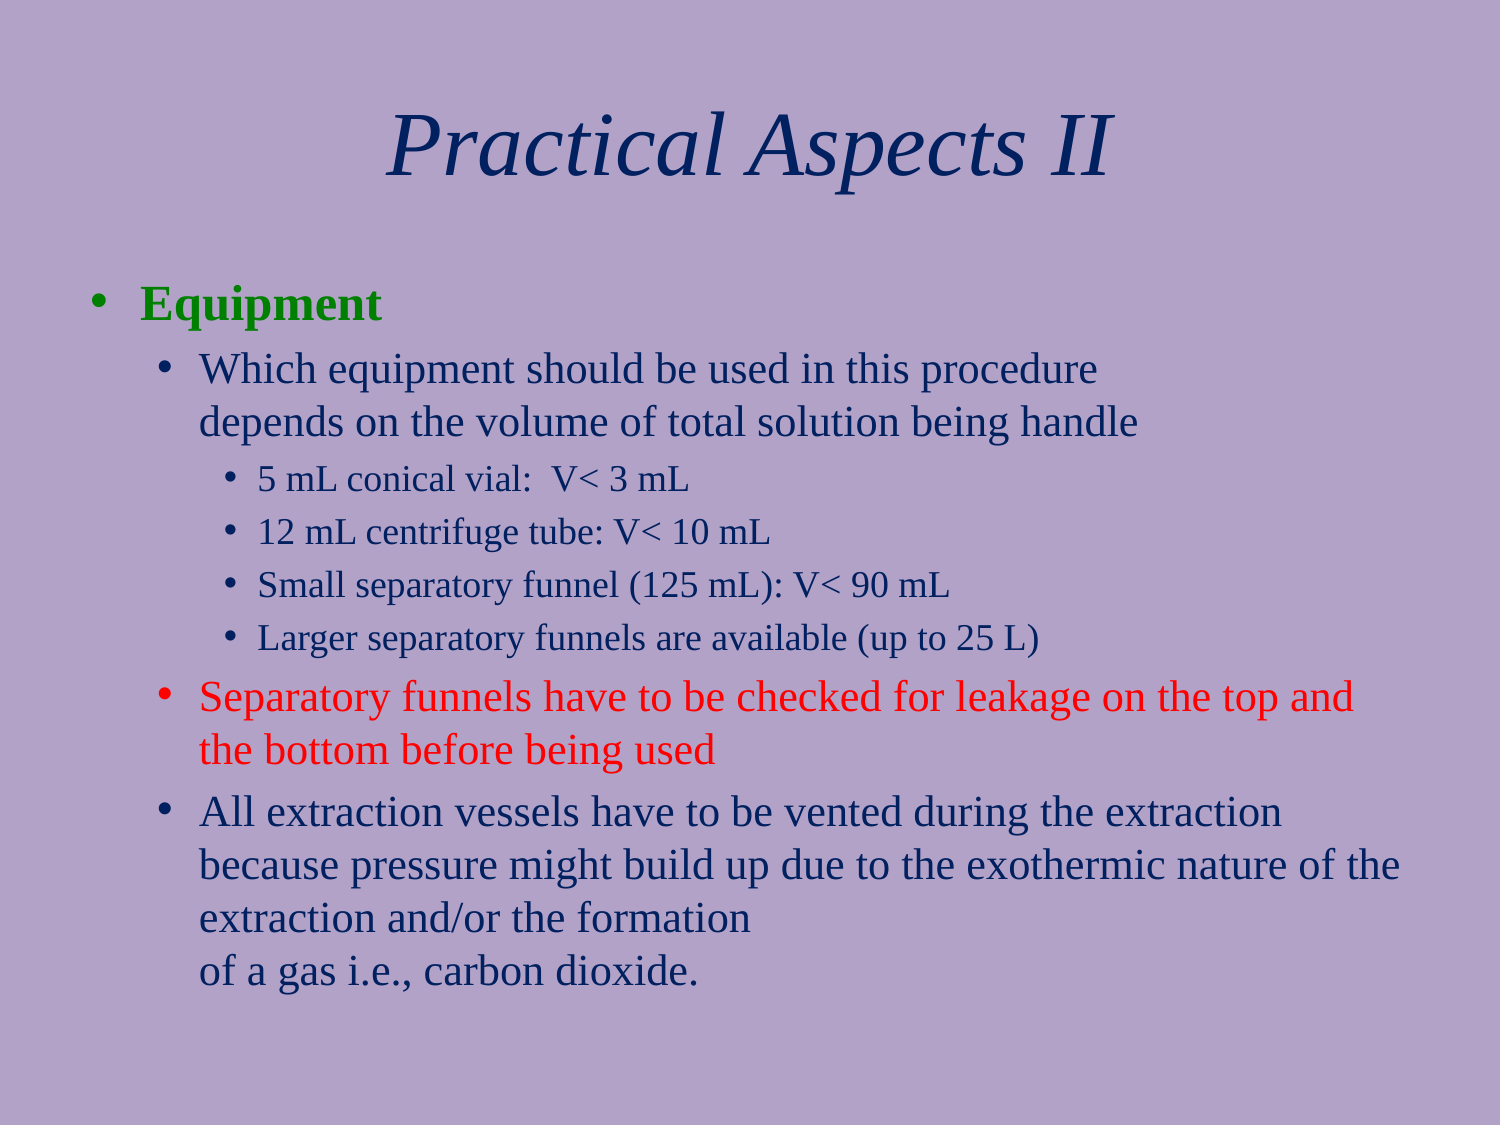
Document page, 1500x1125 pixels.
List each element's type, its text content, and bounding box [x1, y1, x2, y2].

list Equipment Which equipment should be used in this procedure depends on the volume of total solution being handle 5 mL conical vial: V< 3 mL 12 mL centrifuge tube: V< 10 mL Small separatory funnel (125 mL): V< 90 mL Larger separatory funnels are available (up to 25 L) Separatory funnels have to be checked for leakage on the top and the bottom before being used All extraction vessels have to be vented during the extraction because pressure might build up due to the exothermic nature of the extraction and/or the formation of a gas i.e., carbon dioxide. [75, 262, 1425, 1005]
title Practical Aspects II [75, 45, 1425, 233]
